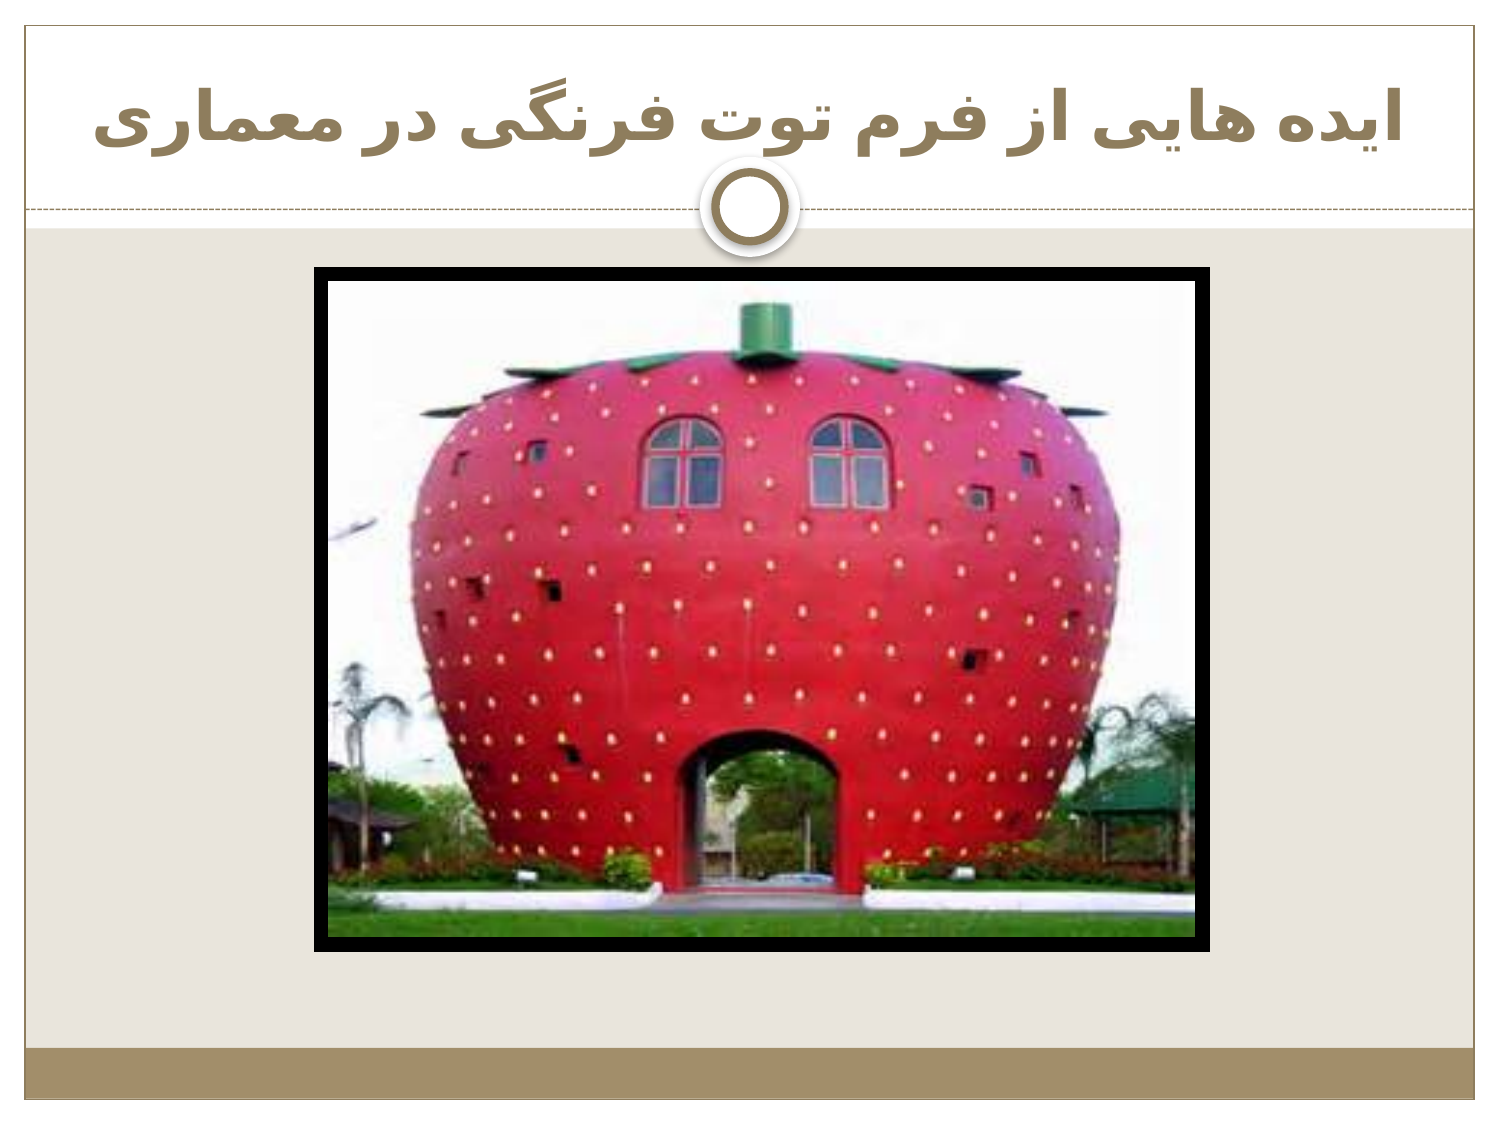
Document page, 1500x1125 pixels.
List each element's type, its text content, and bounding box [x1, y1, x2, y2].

title ایده هایی از فرم توت فرنگی در معماری [49, 37, 1450, 162]
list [327, 280, 1196, 938]
